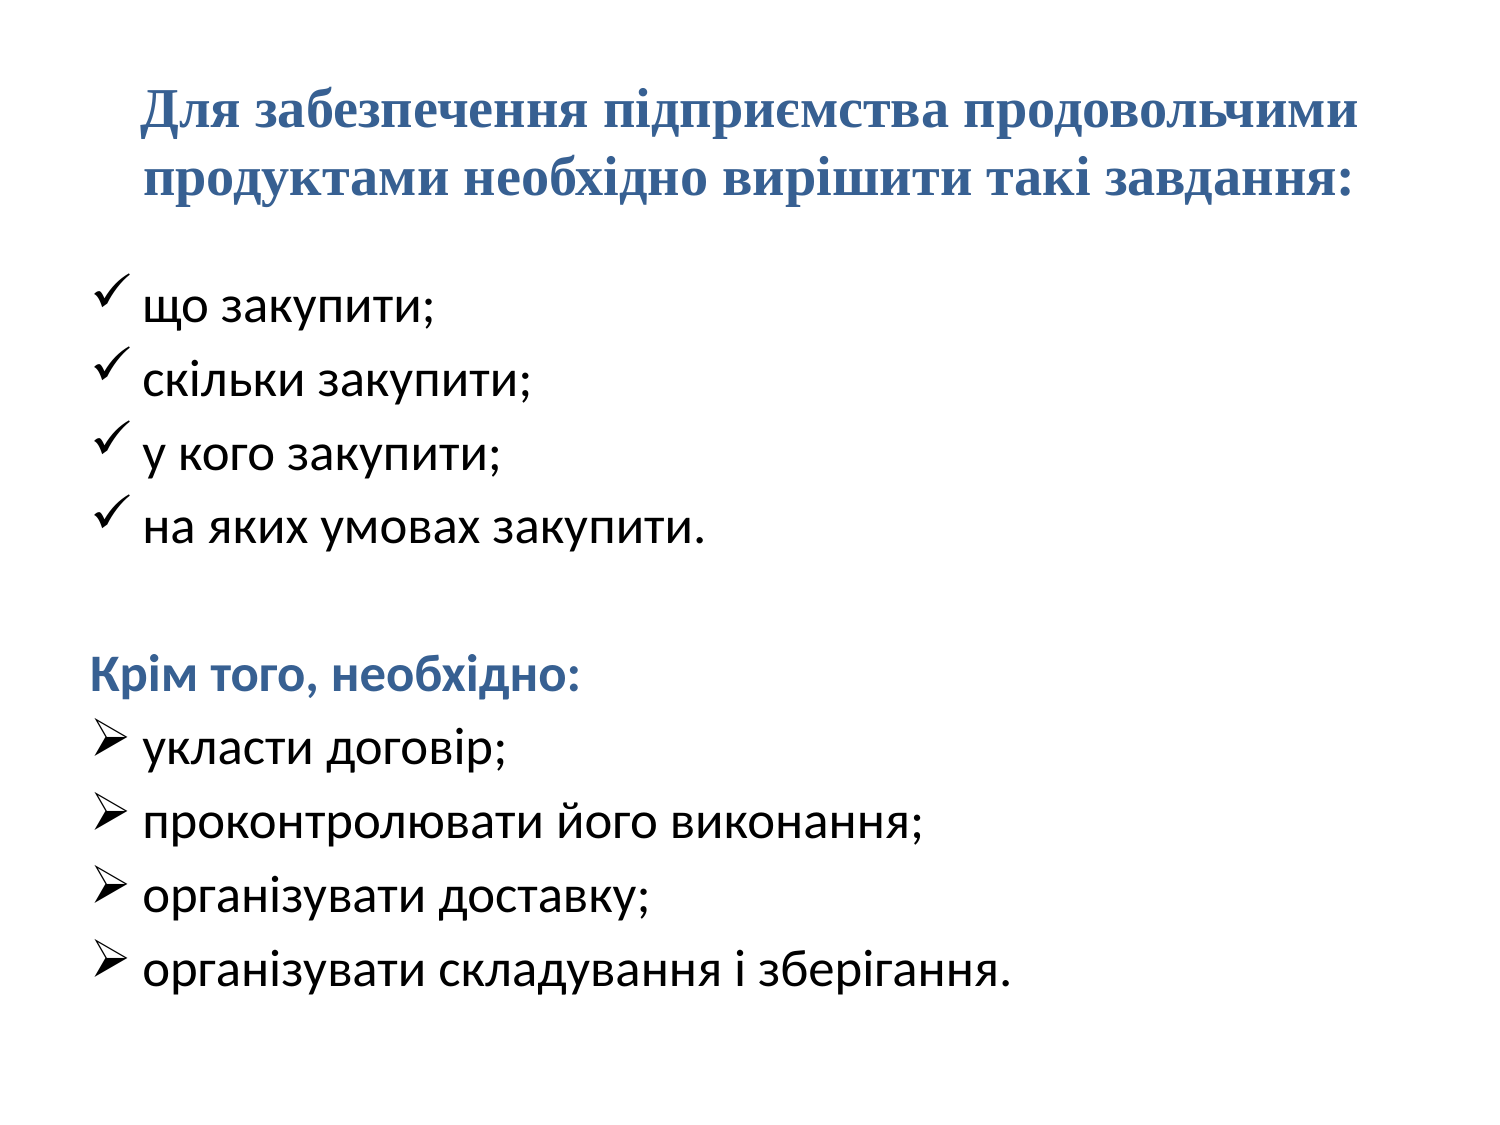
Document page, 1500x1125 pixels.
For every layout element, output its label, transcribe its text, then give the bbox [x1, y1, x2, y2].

list що закупити; скільки закупити; у кого закупити; на яких умовах закупити. Крім того, необхідно: укласти договір; проконтролювати його виконання; організувати доставку; організувати складування і зберігання. [75, 262, 1425, 1005]
title Для забезпечення підприємства продовольчими продуктами необхідно вирішити такі завдання: [75, 45, 1425, 233]
